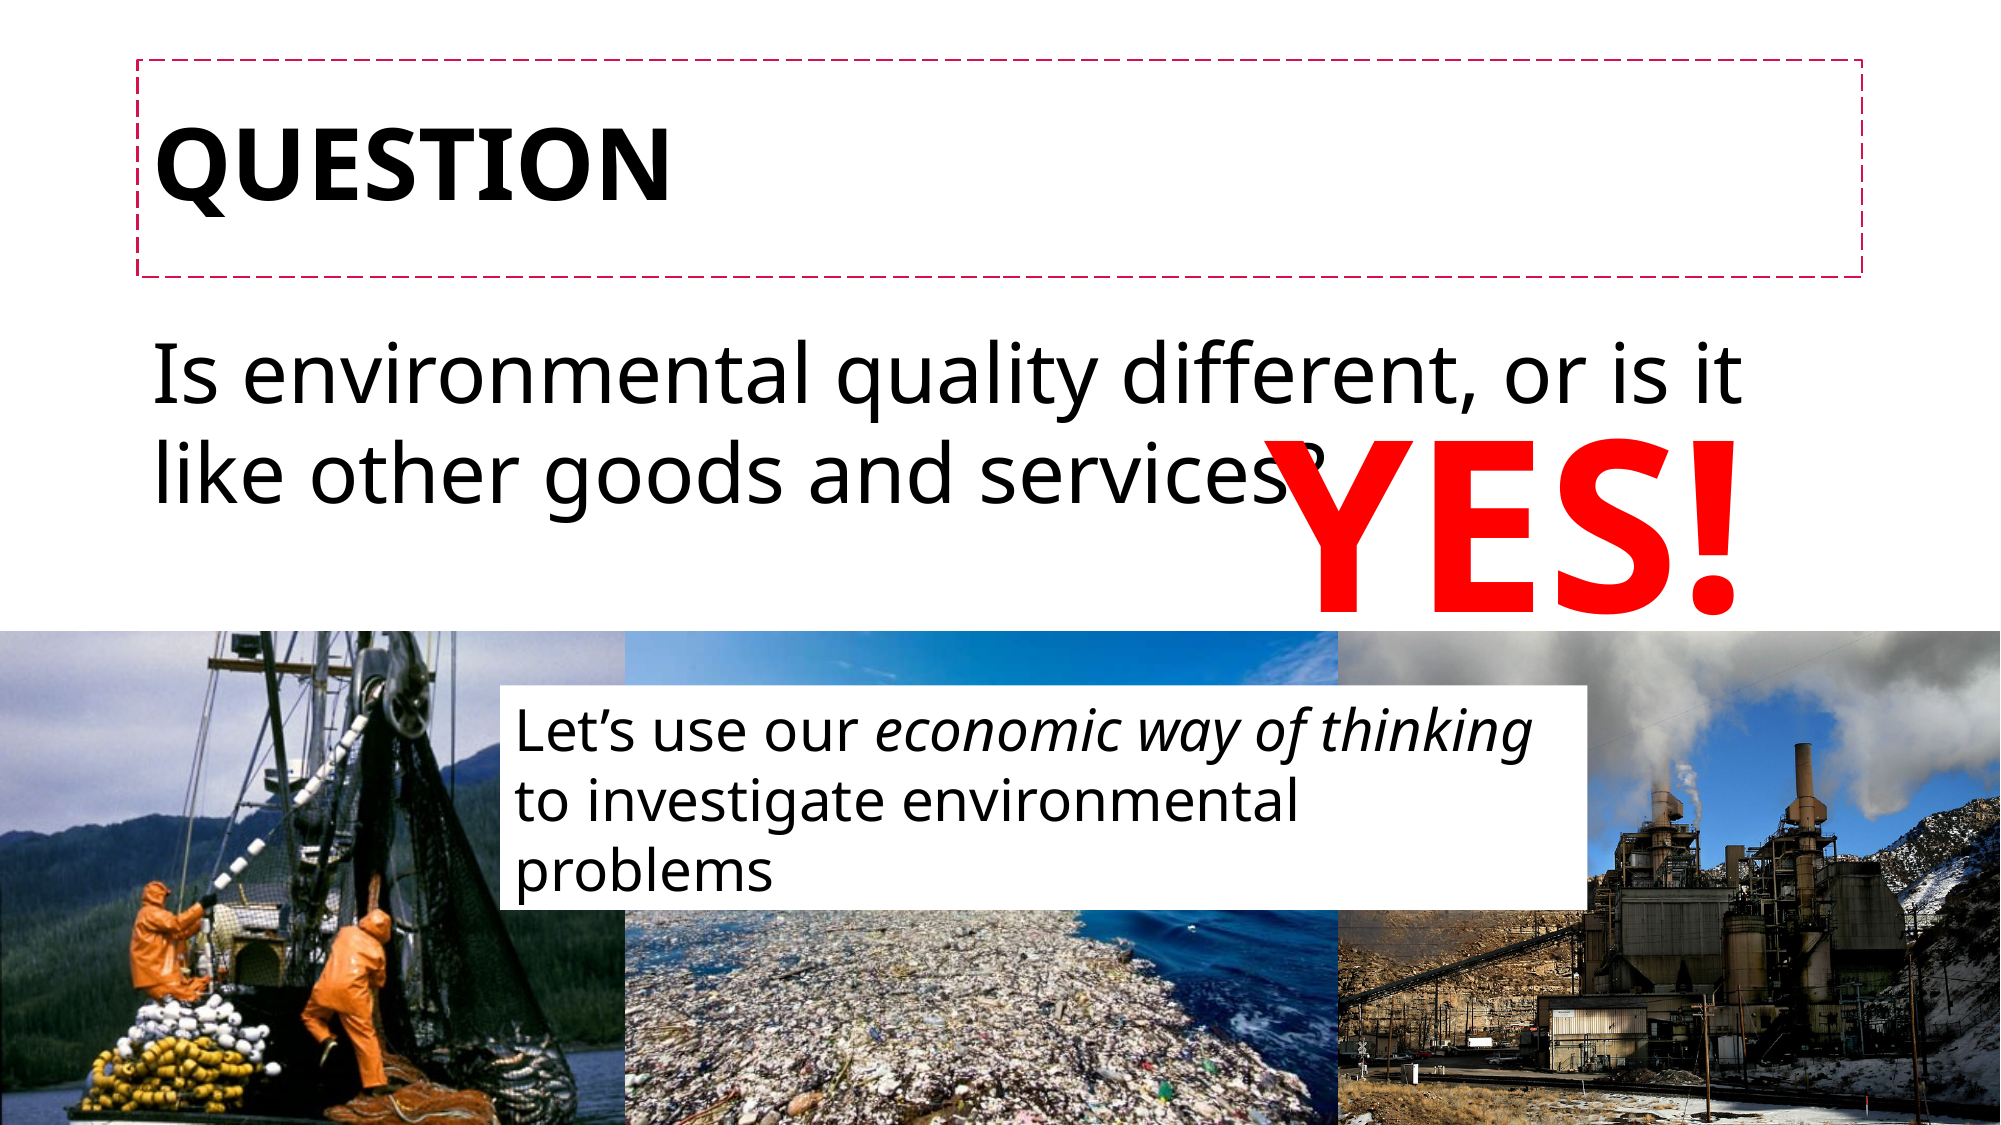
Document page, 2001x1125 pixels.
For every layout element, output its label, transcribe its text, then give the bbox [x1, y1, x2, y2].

text_box Is environmental quality different, or is it like other goods and services? [137, 312, 1863, 528]
picture [0, 631, 2000, 1125]
title QUESTION [136, 59, 1863, 278]
text_box YES! [1174, 398, 1838, 631]
